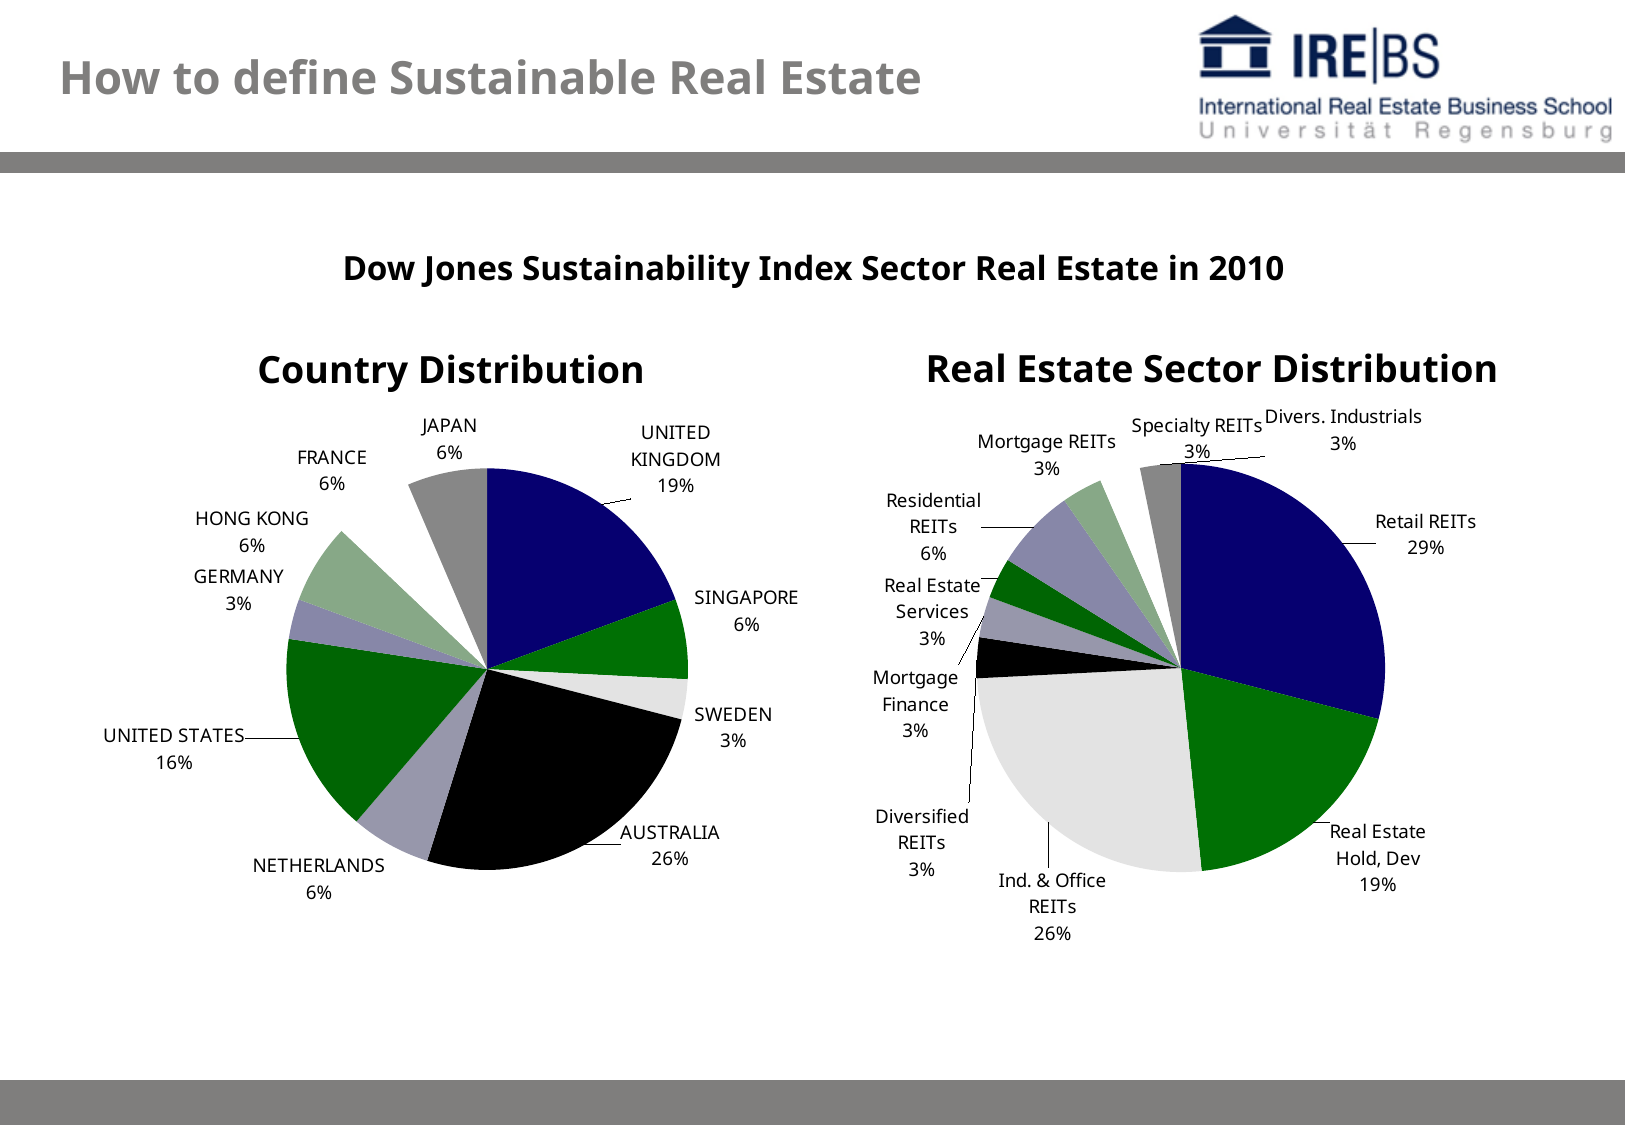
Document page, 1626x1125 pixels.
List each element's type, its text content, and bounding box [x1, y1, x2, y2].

text_box Country Distribution [242, 338, 688, 396]
text_box Dow Jones Sustainability Index Sector Real Estate in 2010 [47, 186, 1582, 984]
text_box Real Estate Sector Distribution [910, 337, 1555, 397]
text_box How to define Sustainable Real Estate [0, 0, 1625, 153]
chart [77, 398, 1582, 987]
